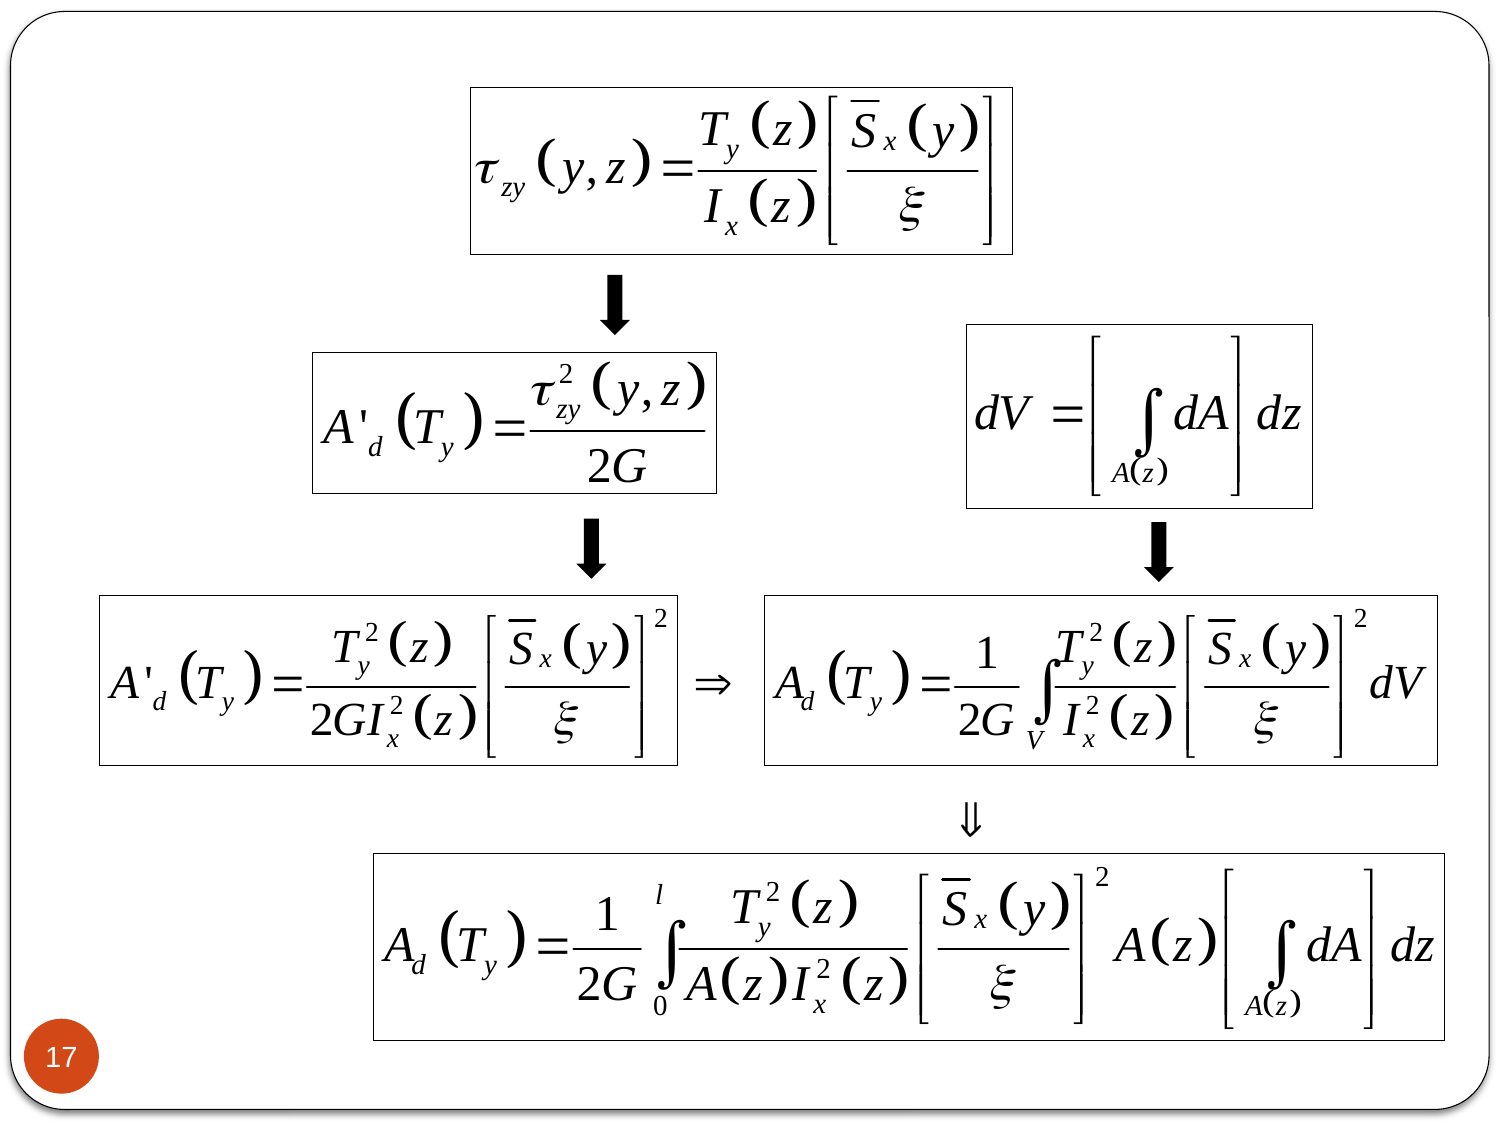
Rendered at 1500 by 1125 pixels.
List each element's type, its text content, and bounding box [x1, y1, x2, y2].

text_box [99, 595, 679, 767]
text_box [575, 517, 608, 580]
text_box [966, 324, 1313, 509]
text_box [598, 273, 631, 336]
text_box [1142, 521, 1175, 583]
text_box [312, 351, 717, 494]
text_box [687, 662, 751, 713]
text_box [764, 595, 1438, 767]
slide_number 17 [23, 1018, 99, 1094]
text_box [372, 853, 1445, 1041]
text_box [470, 87, 1013, 255]
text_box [949, 783, 996, 851]
